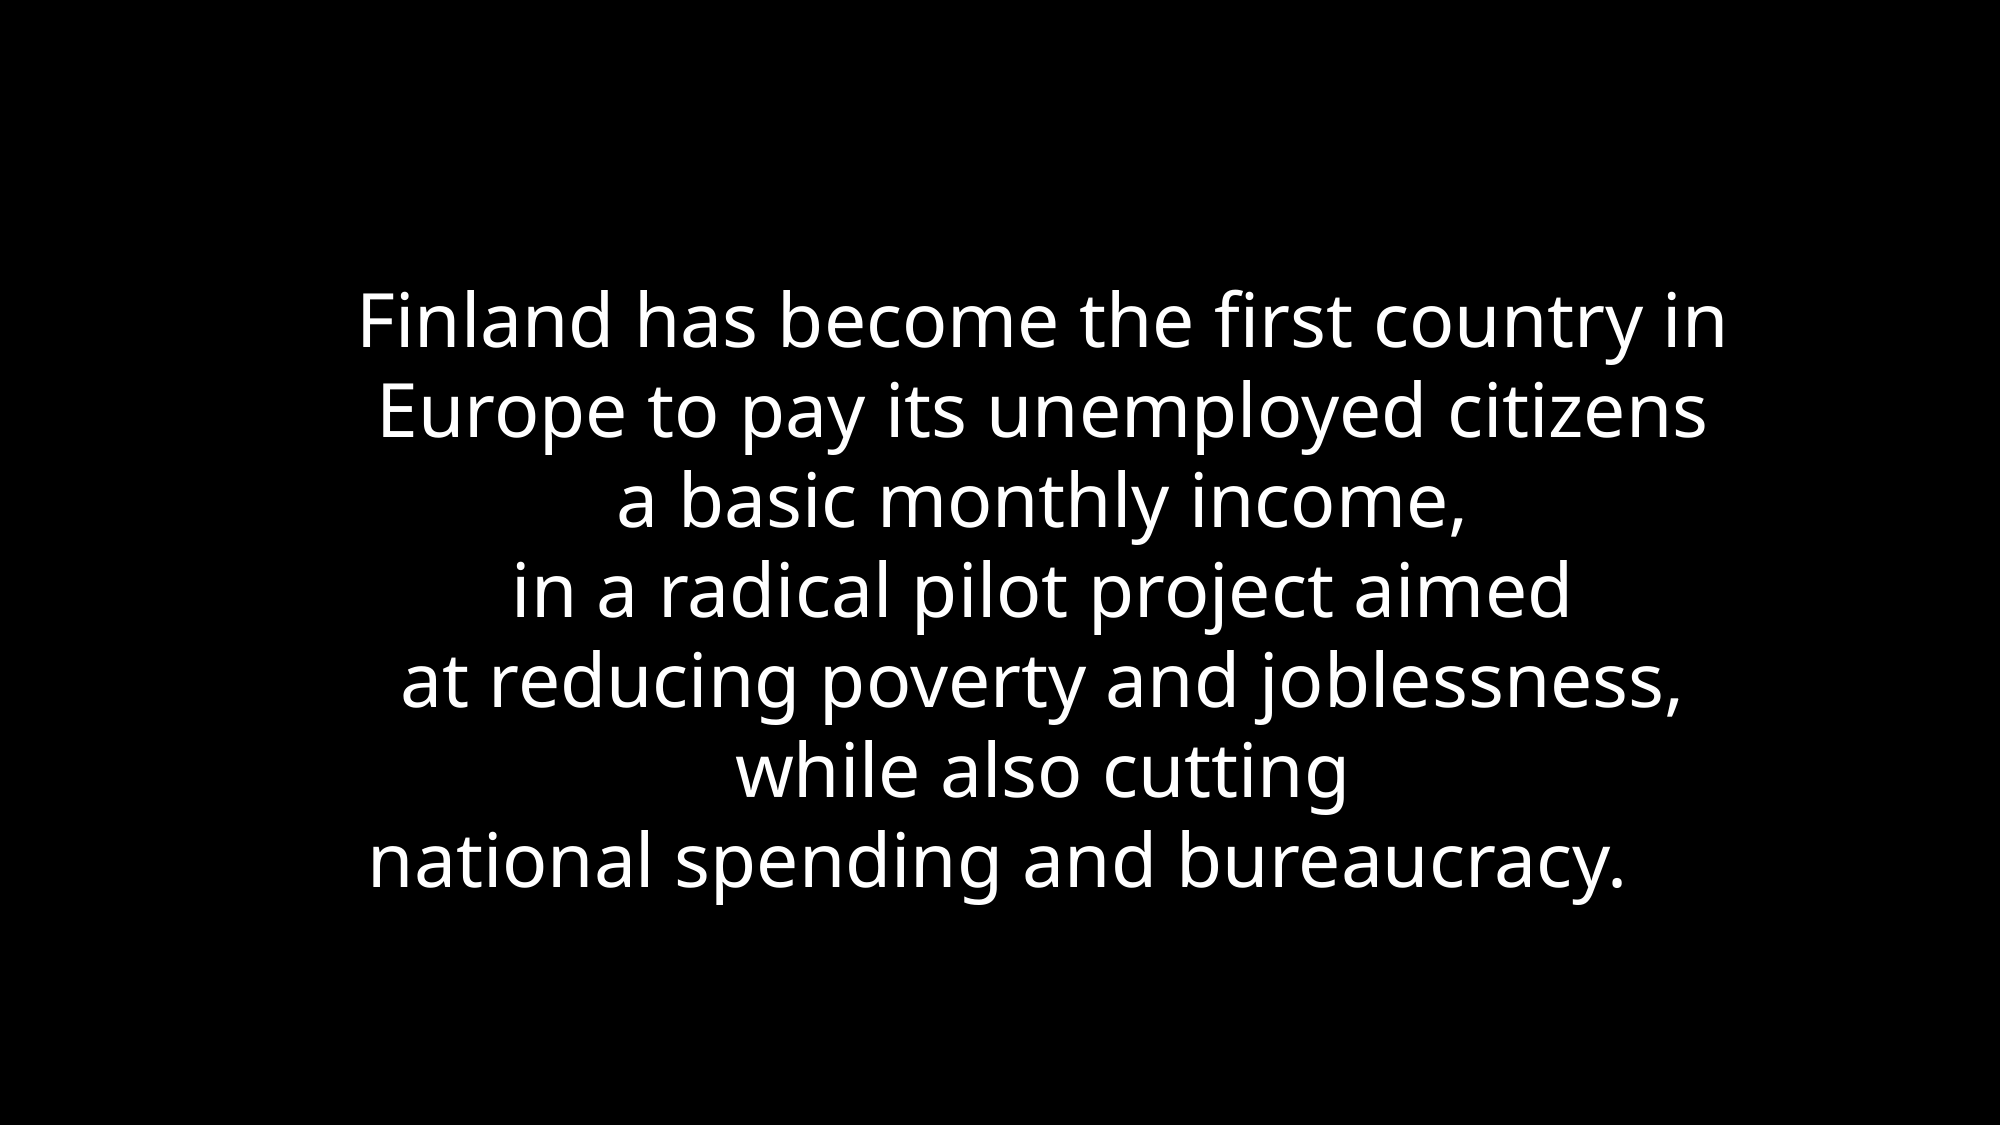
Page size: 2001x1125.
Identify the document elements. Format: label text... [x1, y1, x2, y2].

text_box Finland has become the first country in Europe to pay its unemployed citizens a basic monthly income, in a radical pilot project aimed at reducing poverty and joblessness, while also cutting national spending and bureaucracy. [214, 175, 1872, 911]
